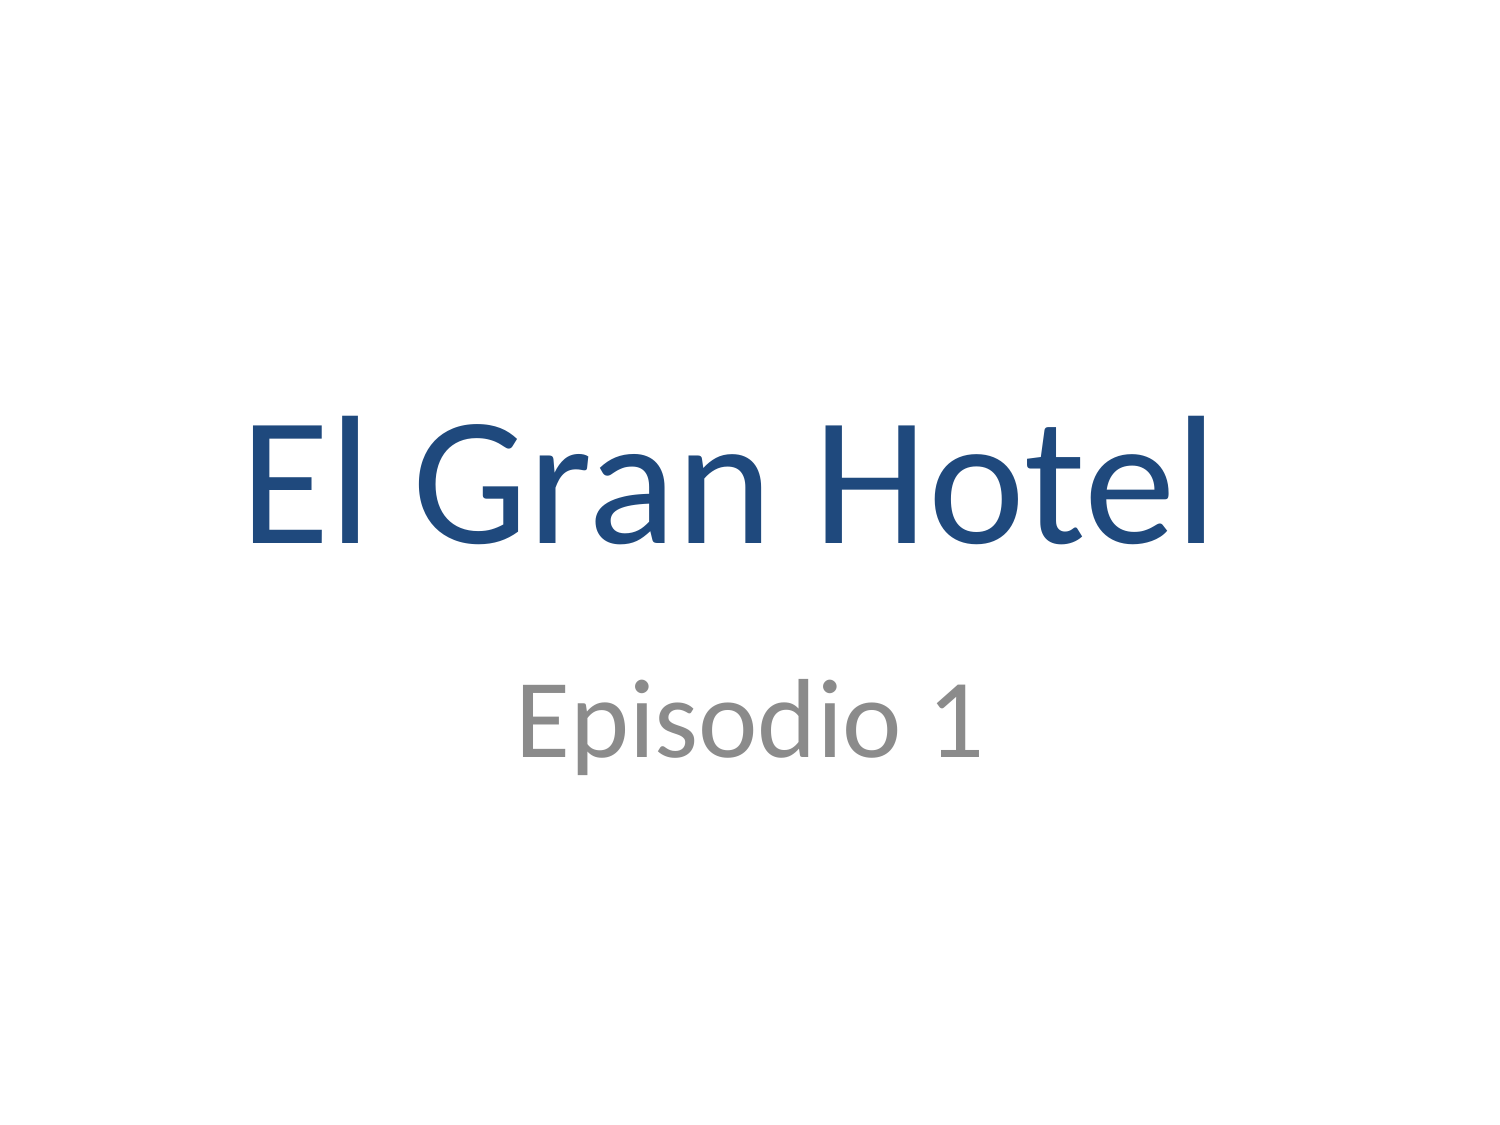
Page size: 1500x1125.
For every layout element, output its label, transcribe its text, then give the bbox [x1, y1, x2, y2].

title El Gran Hotel [112, 349, 1388, 591]
subtitle Episodio 1 [225, 637, 1275, 925]
